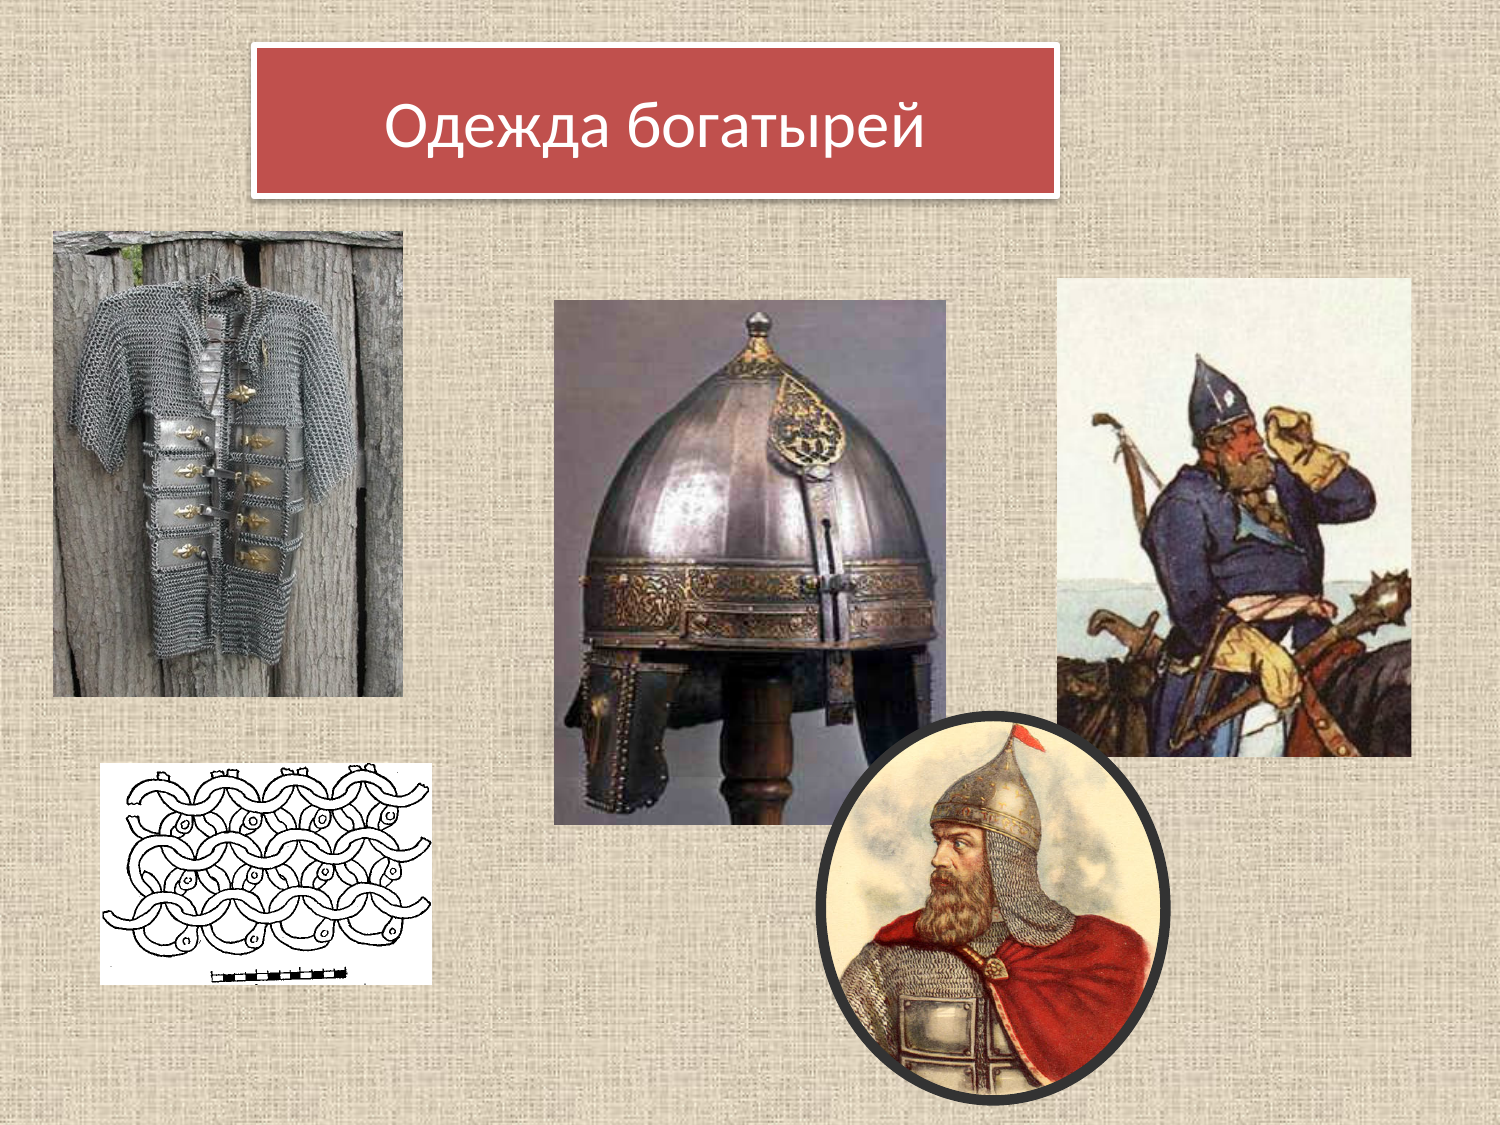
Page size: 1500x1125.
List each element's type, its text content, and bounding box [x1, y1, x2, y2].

title Одежда богатырей [251, 42, 1060, 199]
picture [0, 0, 1500, 1125]
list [52, 231, 403, 698]
